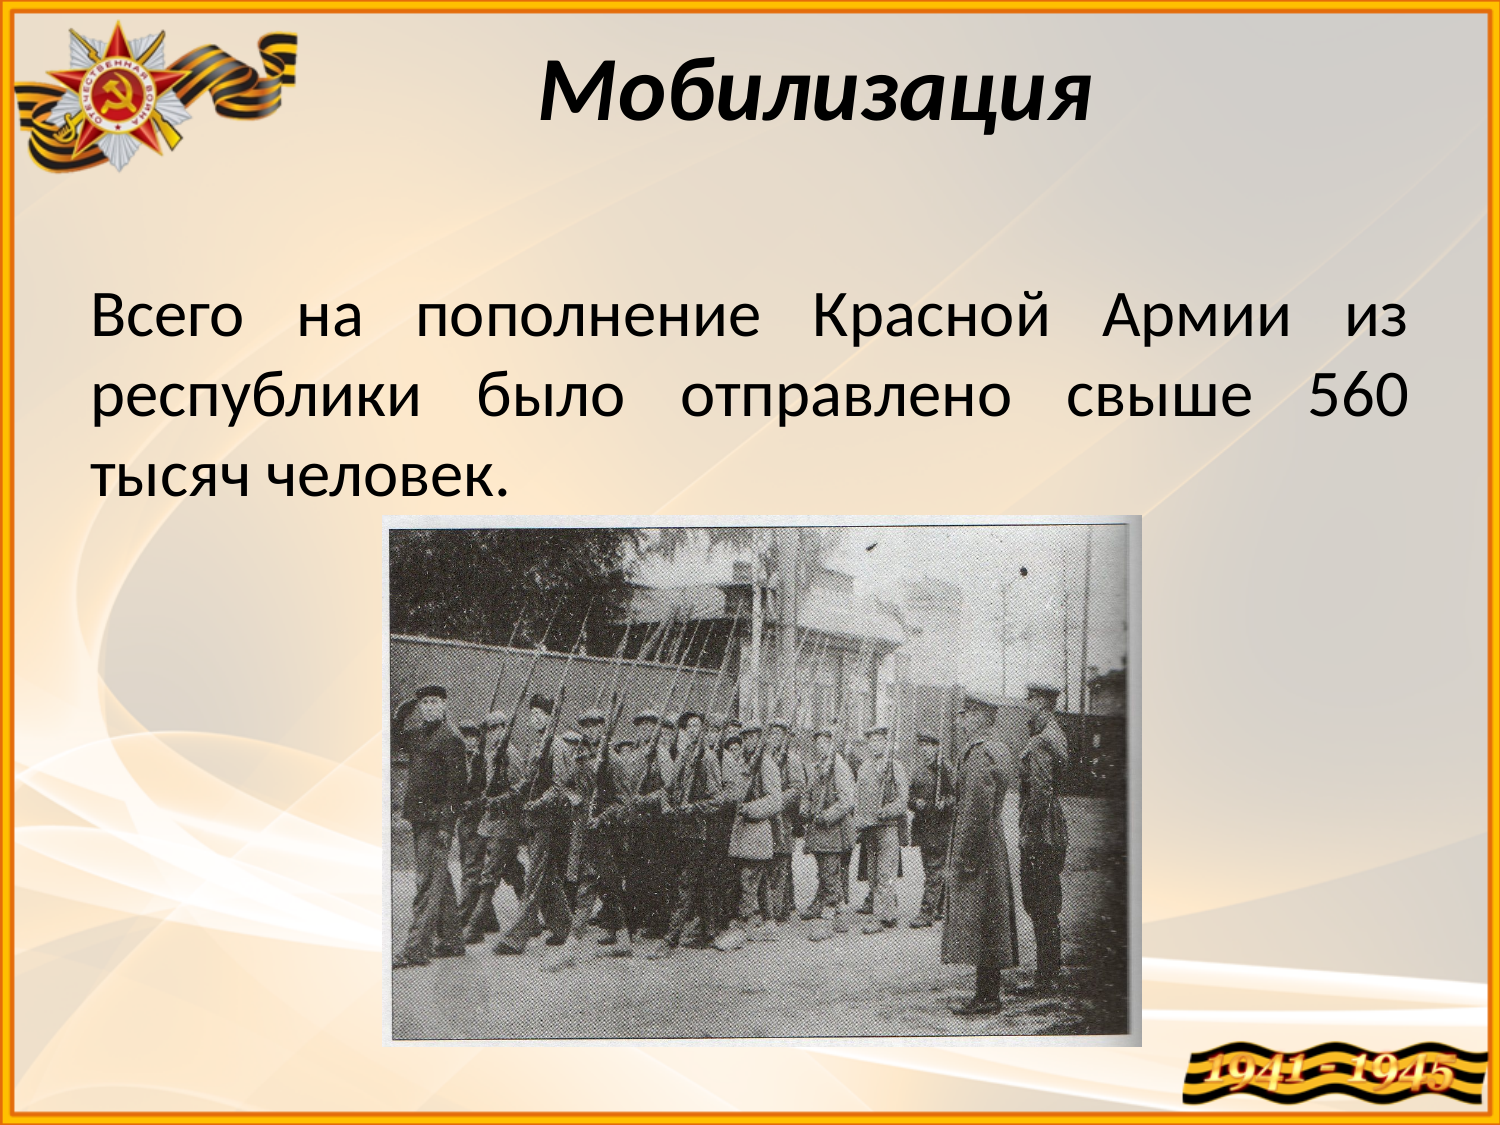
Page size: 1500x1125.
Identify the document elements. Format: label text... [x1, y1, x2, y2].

title Мобилизация [206, 45, 1425, 233]
list Всего на пополнение Красной Армии из республики было отправлено свыше 560 тысяч человек. [75, 262, 1425, 1005]
picture [0, 0, 1500, 1125]
